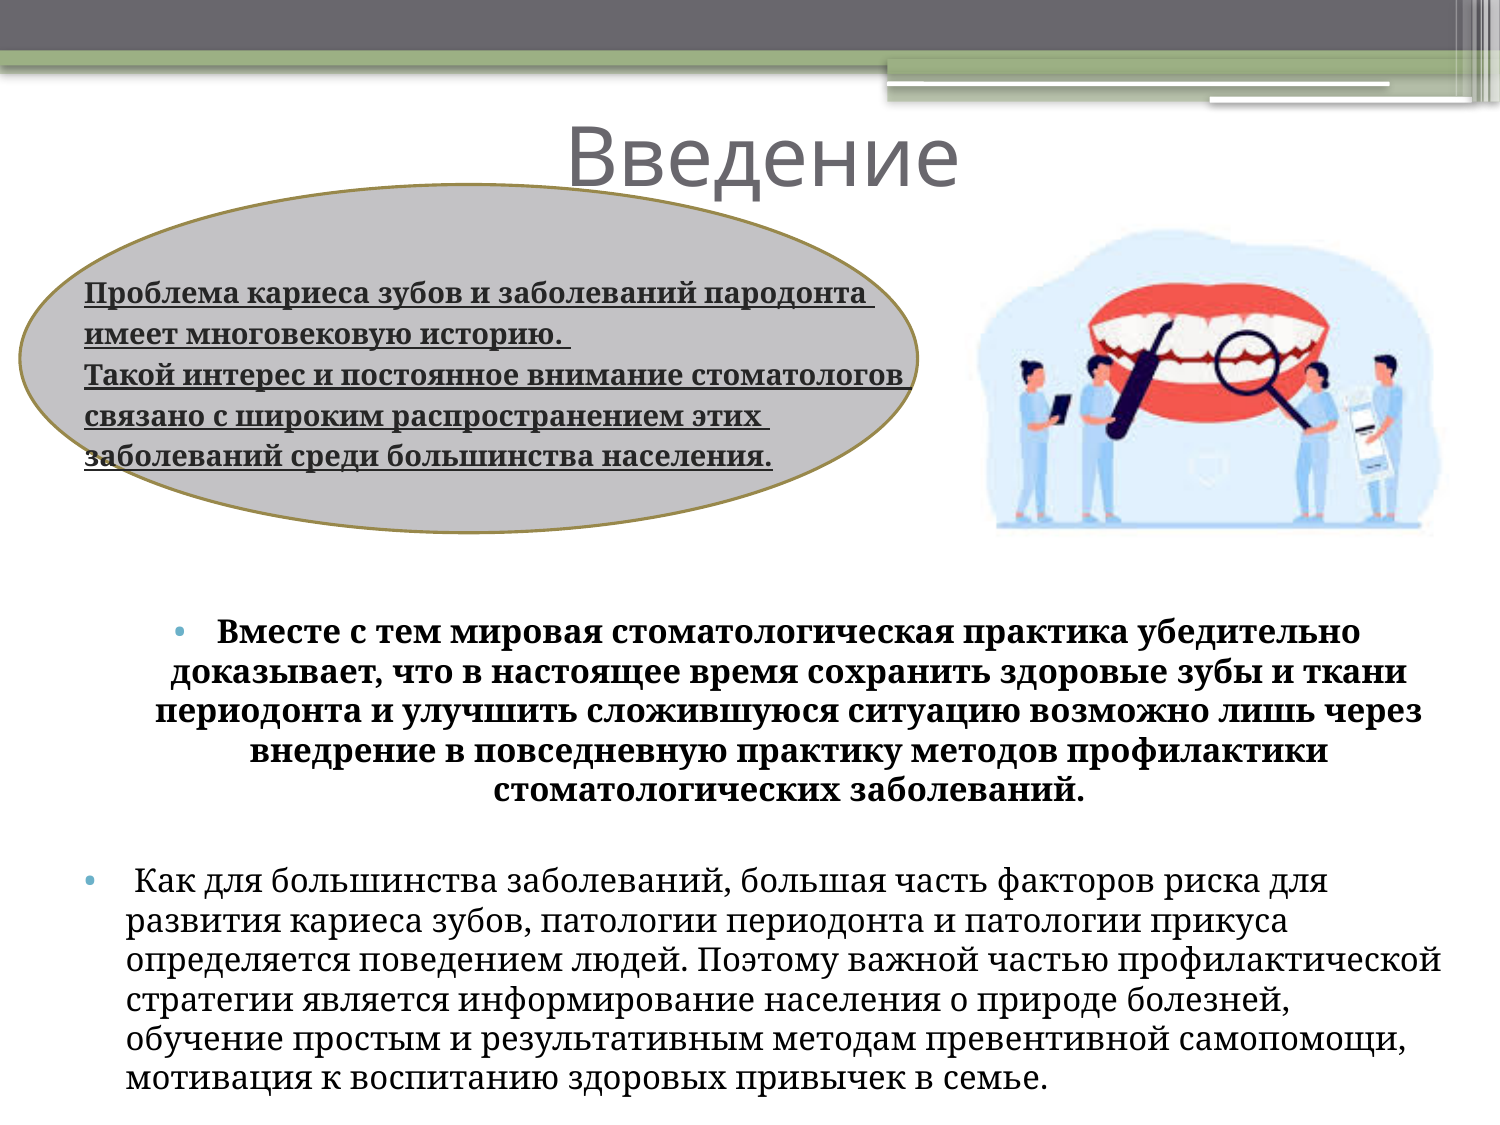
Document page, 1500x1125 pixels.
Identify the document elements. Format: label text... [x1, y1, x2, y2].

picture [950, 209, 1470, 581]
title Введение [88, 113, 1439, 194]
list Проблема кариеса зубов и заболеваний пародонта имеет многовековую историю. Такой интерес и постоянное внимание стоматологов связано с широким распространением этих заболеваний среди большинства населения. Вместе с тем мировая стоматологическая практика убедительно доказывает, что в настоящее время сохранить здоровые зубы и ткани периодонта и улучшить сложившуюся ситуацию возможно лишь через внедрение в повседневную практику методов профилактики стоматологических заболеваний. Как для большинства заболеваний, большая часть факторов риска для развития кариеса зубов, патологии периодонта и патологии прикуса определяется поведением людей. Поэтому важной частью профилактической стратегии является информирование населения о природе болезней, обучение простым и результативным методам превентивной самопомощи, мотивация к воспитанию здоровых привычек в семье. [51, 267, 1469, 1114]
text_box [84, 194, 854, 267]
text_box [18, 292, 51, 425]
